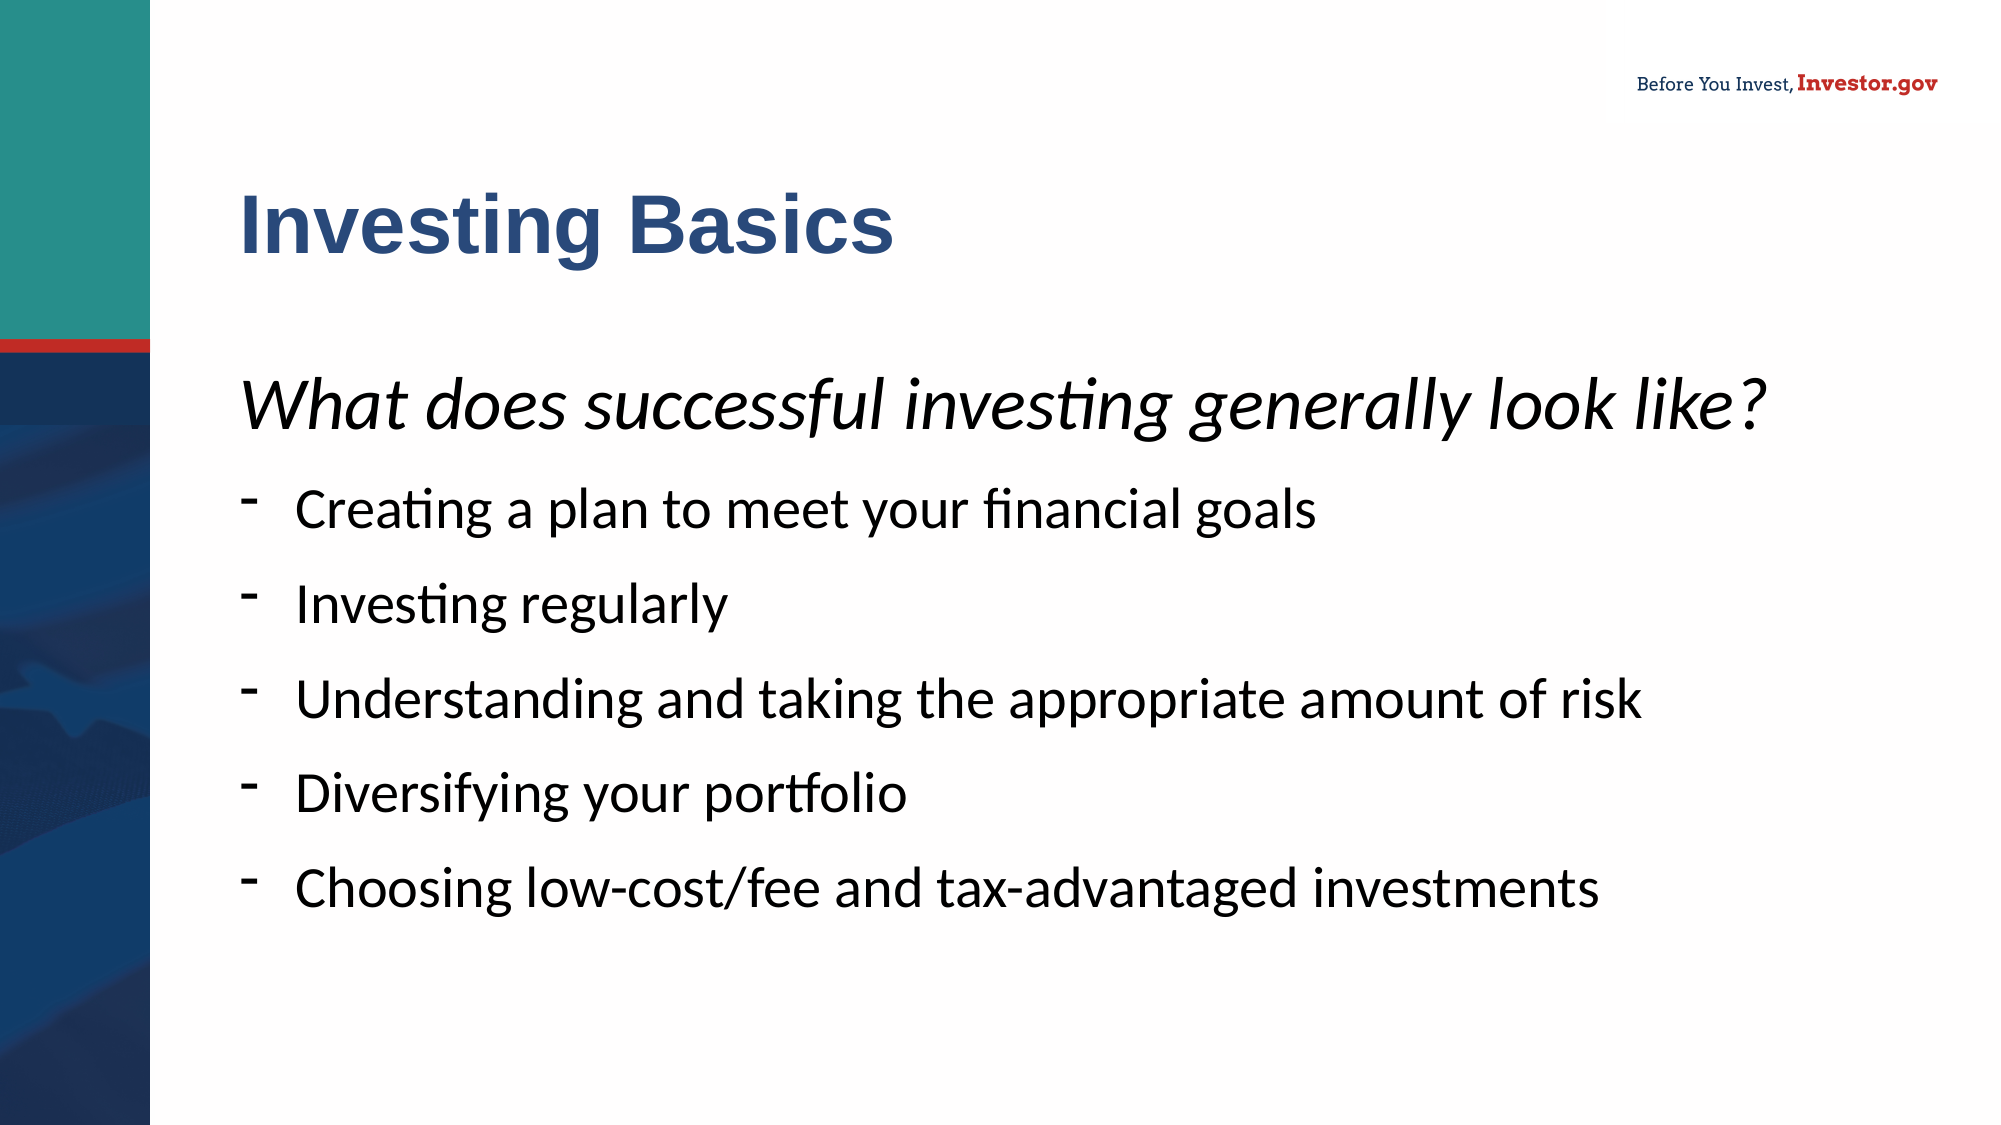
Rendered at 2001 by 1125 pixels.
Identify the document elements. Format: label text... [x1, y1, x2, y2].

text_box What does successful investing generally look like? Creating a plan to meet your financial goals Investing regularly Understanding and taking the appropriate amount of risk Diversifying your portfolio Choosing low-cost/fee and tax-advantaged investments [224, 347, 1945, 1117]
picture [0, 0, 155, 1125]
picture [1606, 0, 2000, 123]
title Investing Basics [224, 117, 1863, 336]
